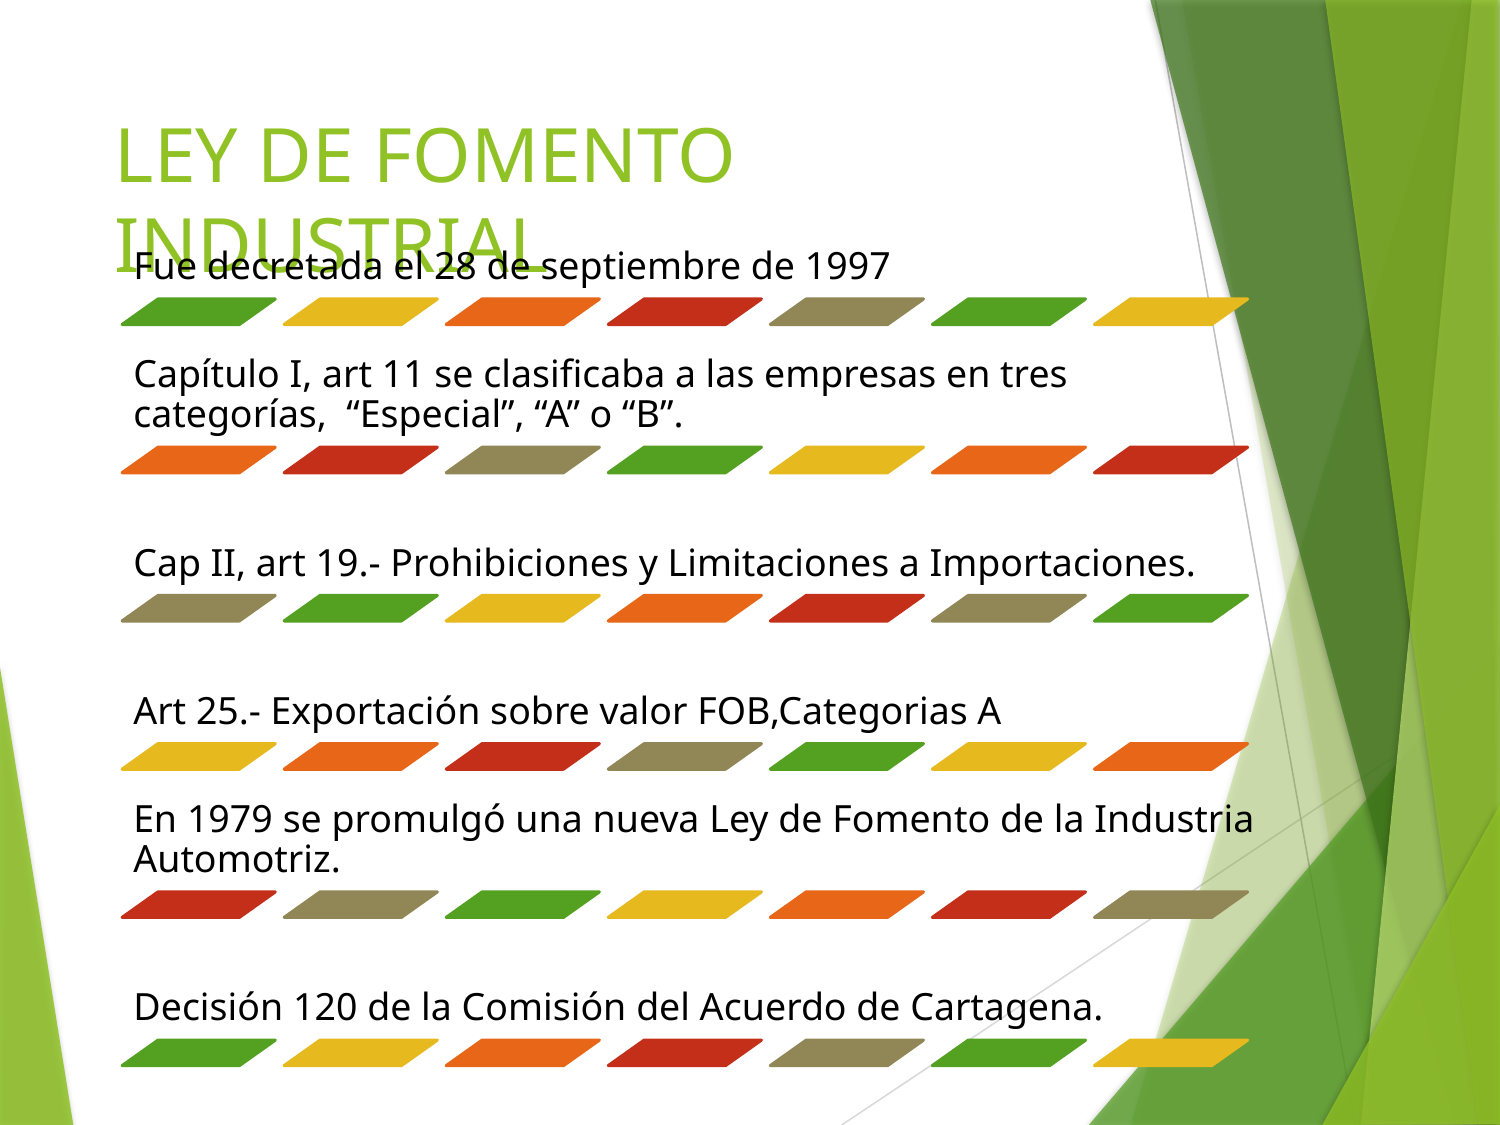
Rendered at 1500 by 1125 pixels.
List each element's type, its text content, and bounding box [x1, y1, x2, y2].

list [57, 171, 1335, 1089]
title LEY DE FOMENTO INDUSTRIAL [99, 99, 1142, 171]
